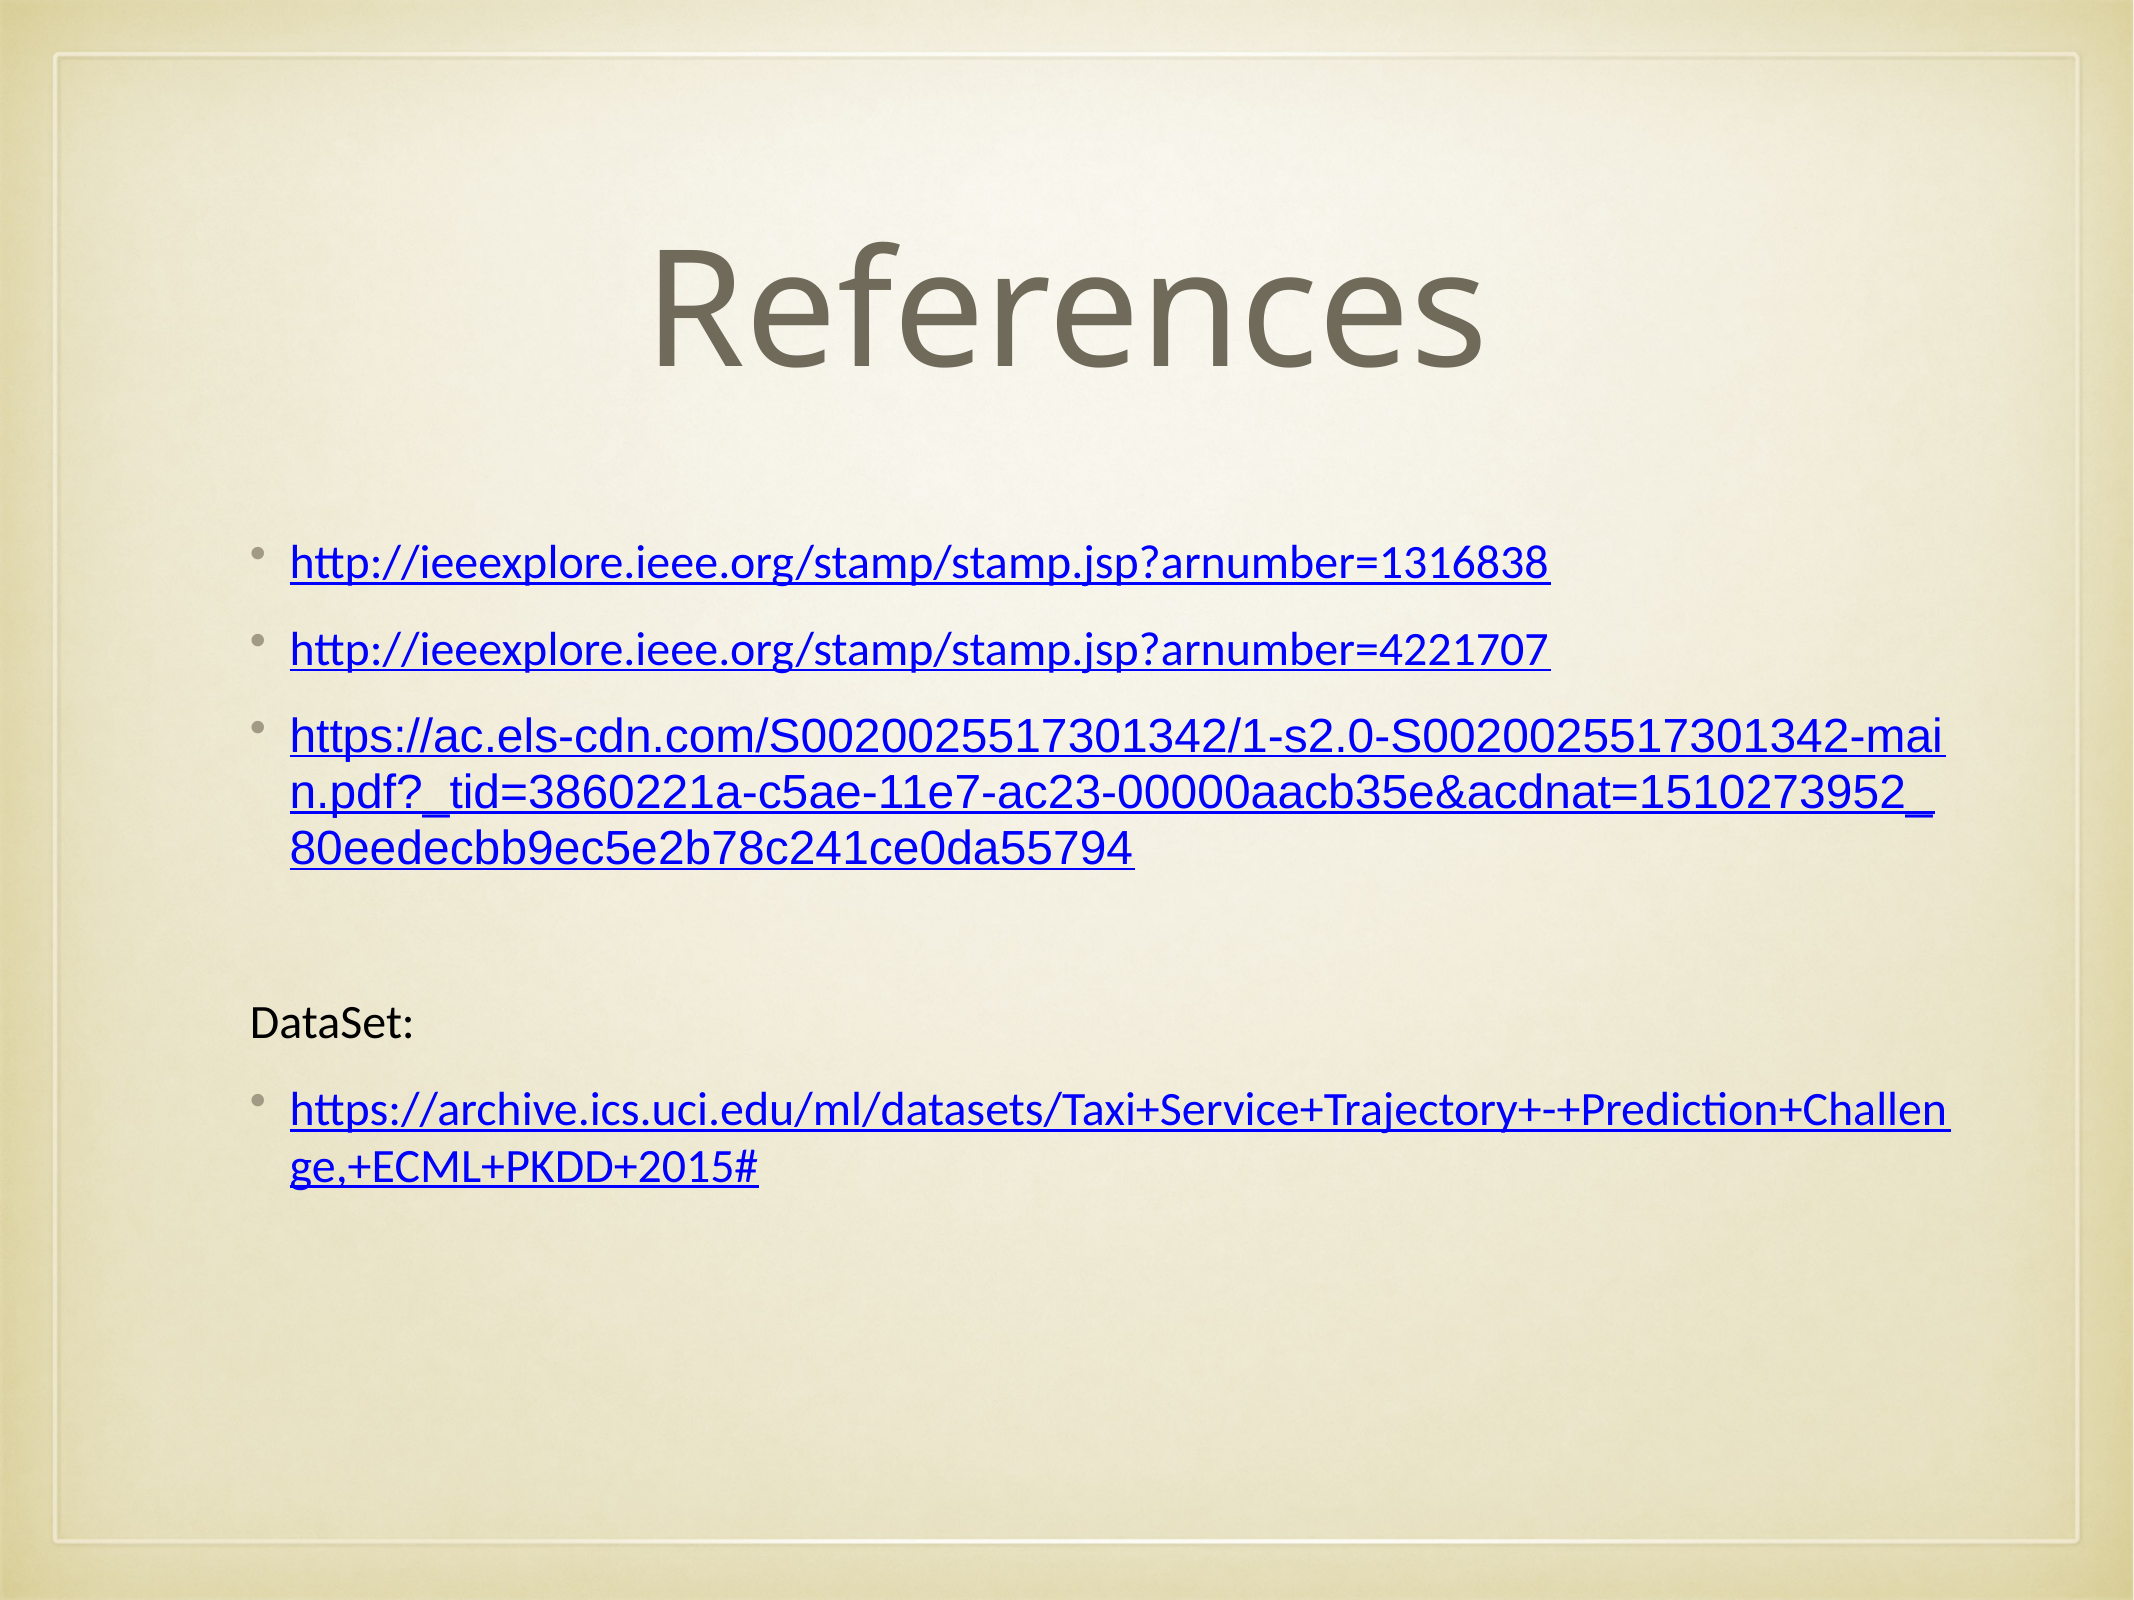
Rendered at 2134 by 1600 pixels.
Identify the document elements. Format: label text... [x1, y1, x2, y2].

picture [0, 0, 2134, 1600]
list http://ieeexplore.ieee.org/stamp/stamp.jsp?arnumber=1316838 http://ieeexplore.ieee.org/stamp/stamp.jsp?arnumber=4221707 https://ac.els-cdn.com/S0020025517301342/1-s2.0-S0020025517301342-main.pdf?_tid=3860221a-c5ae-11e7-ac23-00000aacb35e&acdnat=1510273952_80eedecbb9ec5e2b78c241ce0da55794 DataSet: https://archive.ics.uci.edu/ml/datasets/Taxi+Service+Trajectory+-+Prediction+Challenge,+ECML+PKDD+2015# [166, 513, 1968, 1452]
title References [166, 148, 1968, 454]
